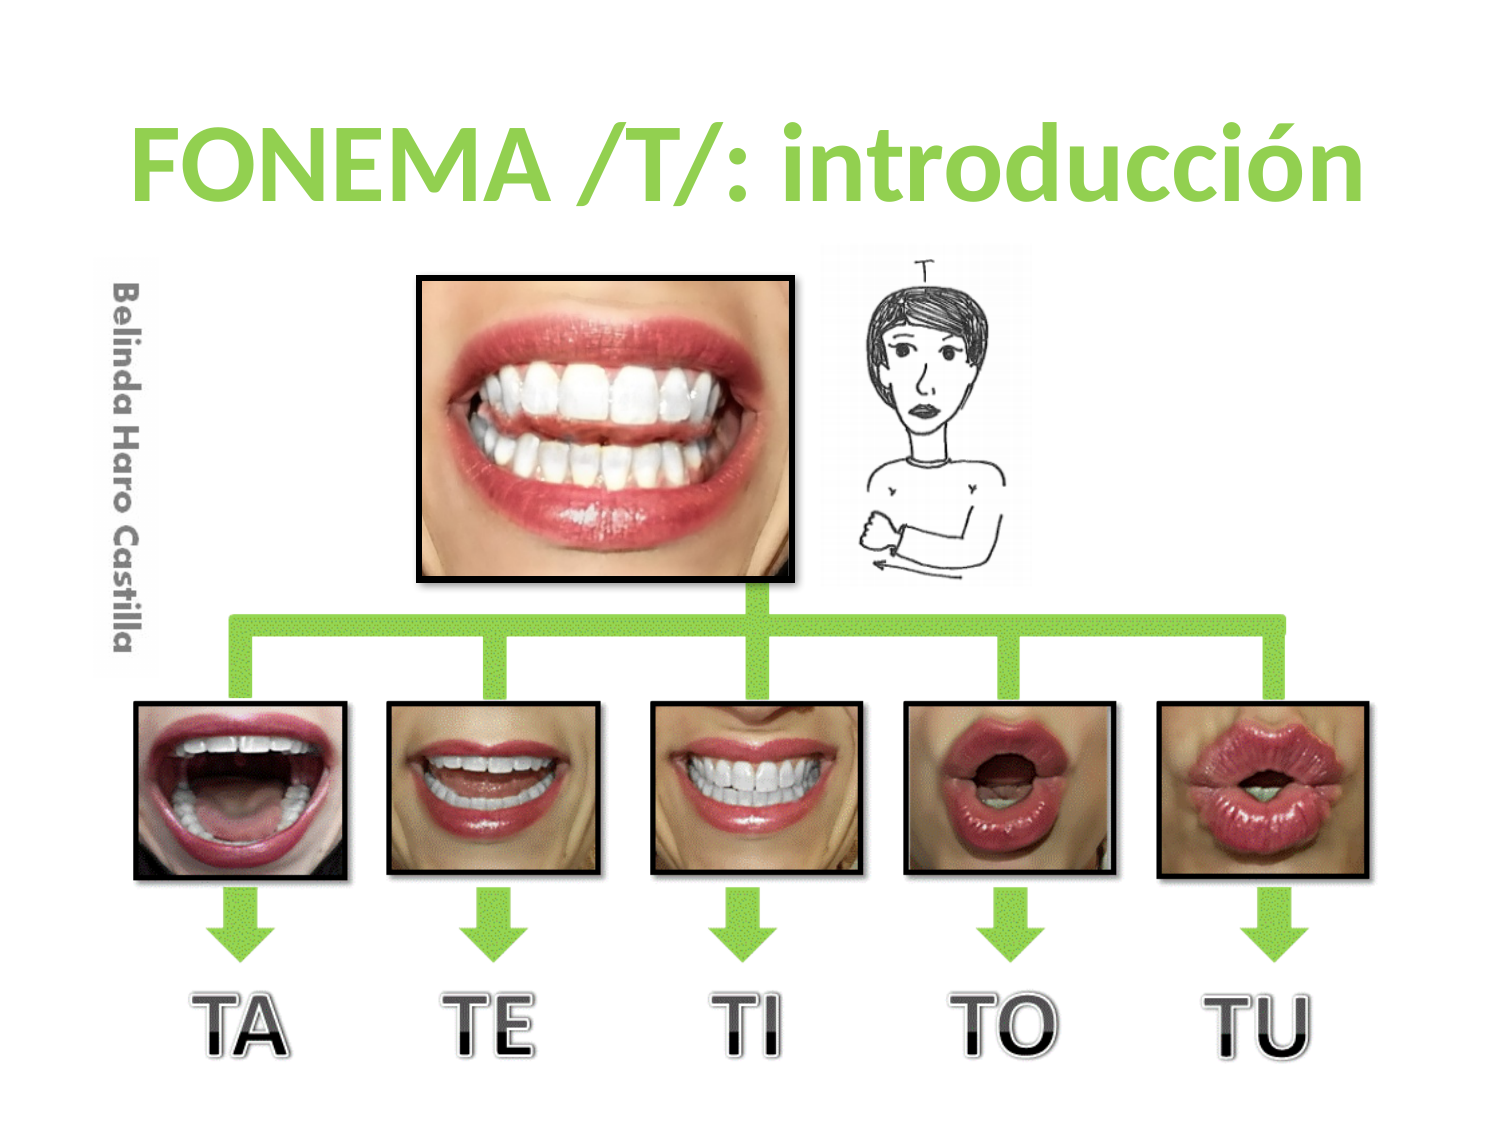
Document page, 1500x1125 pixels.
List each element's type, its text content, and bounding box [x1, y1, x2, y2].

text_box FONEMA /T/: introducción [114, 81, 1383, 232]
picture [0, 243, 1384, 1093]
